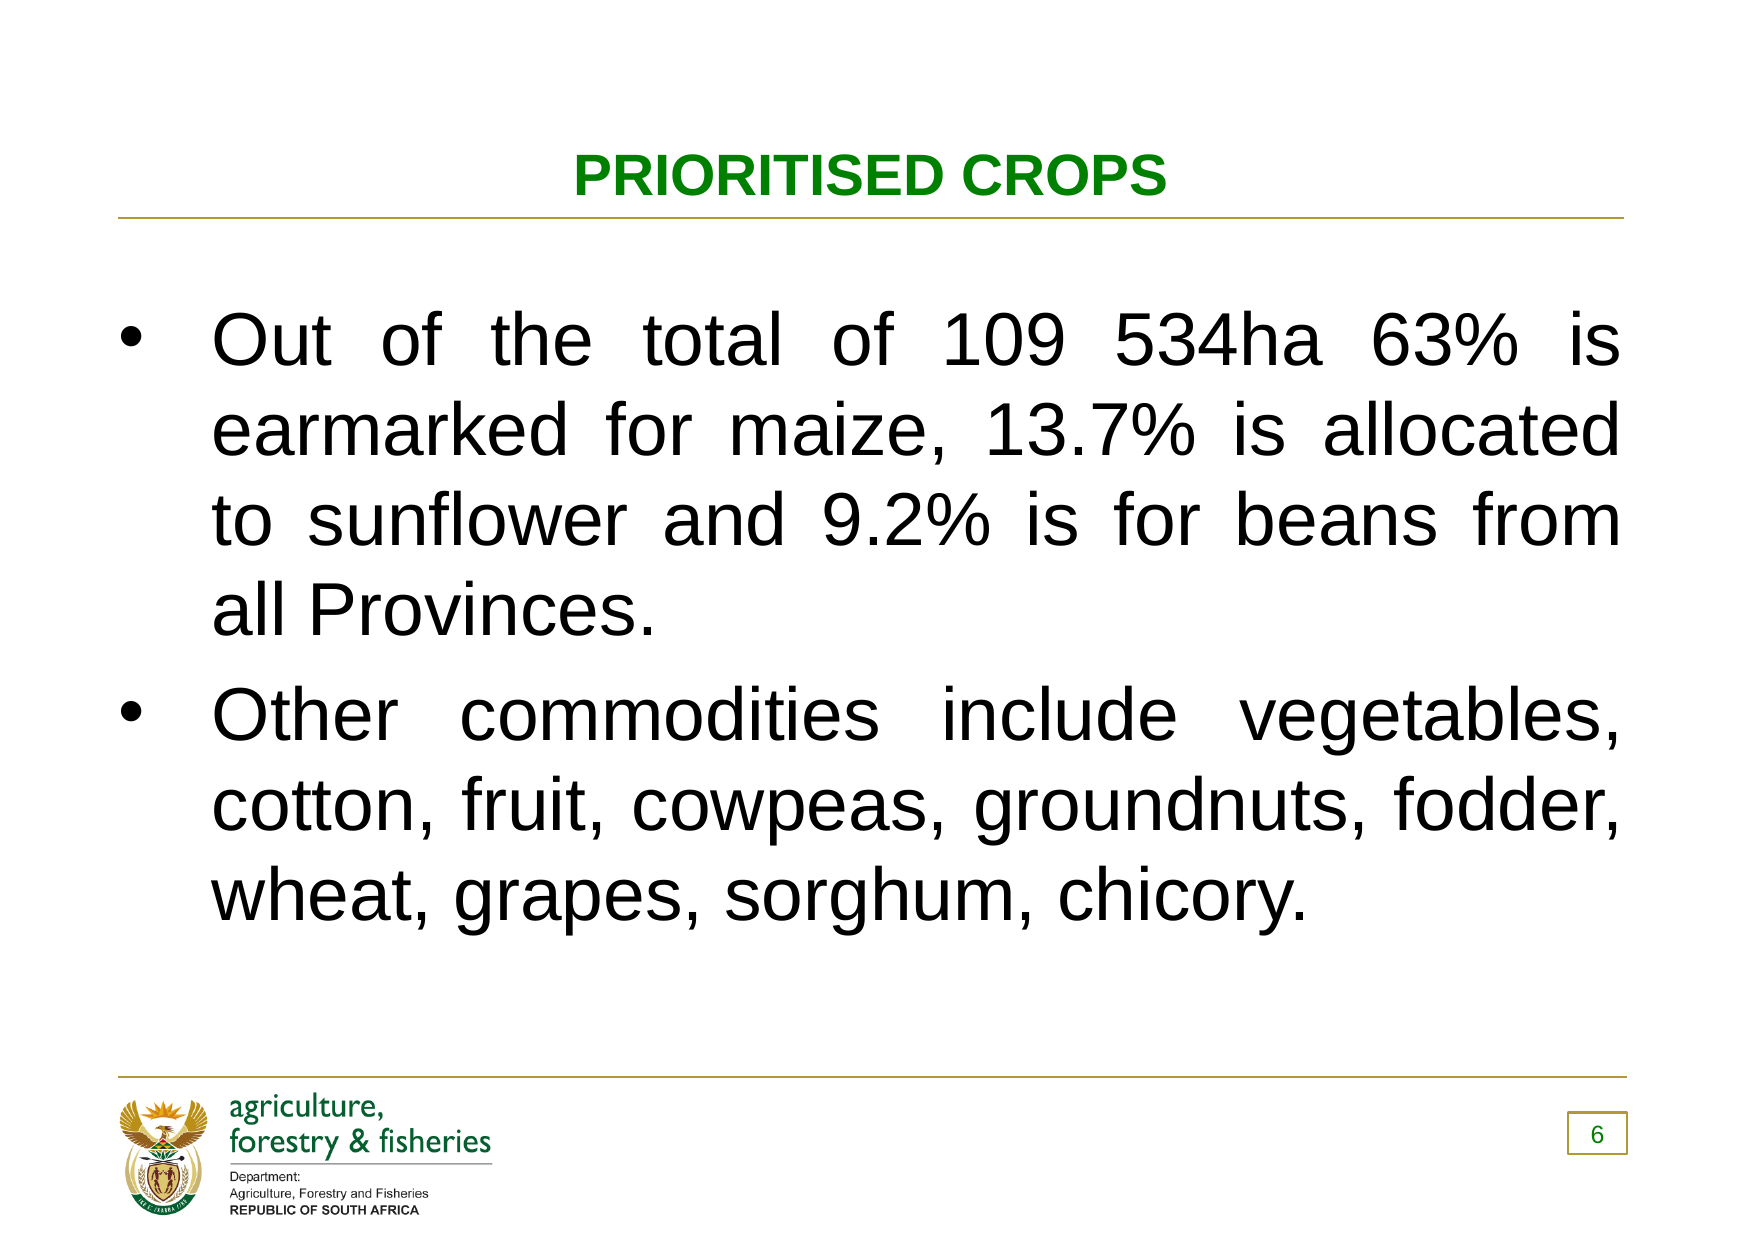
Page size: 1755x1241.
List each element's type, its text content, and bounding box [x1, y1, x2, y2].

title PRIORITISED CROPS [118, 88, 1624, 207]
slide_number 6 [1567, 1111, 1628, 1155]
list Out of the total of 109 534ha 63% is earmarked for maize, 13.7% is allocated to sunflower and 9.2% is for beans from all Provinces. Other commodities include vegetables, cotton, fruit, cowpeas, groundnuts, fodder, wheat, grapes, sorghum, chicory. [118, 230, 1624, 1052]
picture [118, 1090, 493, 1218]
